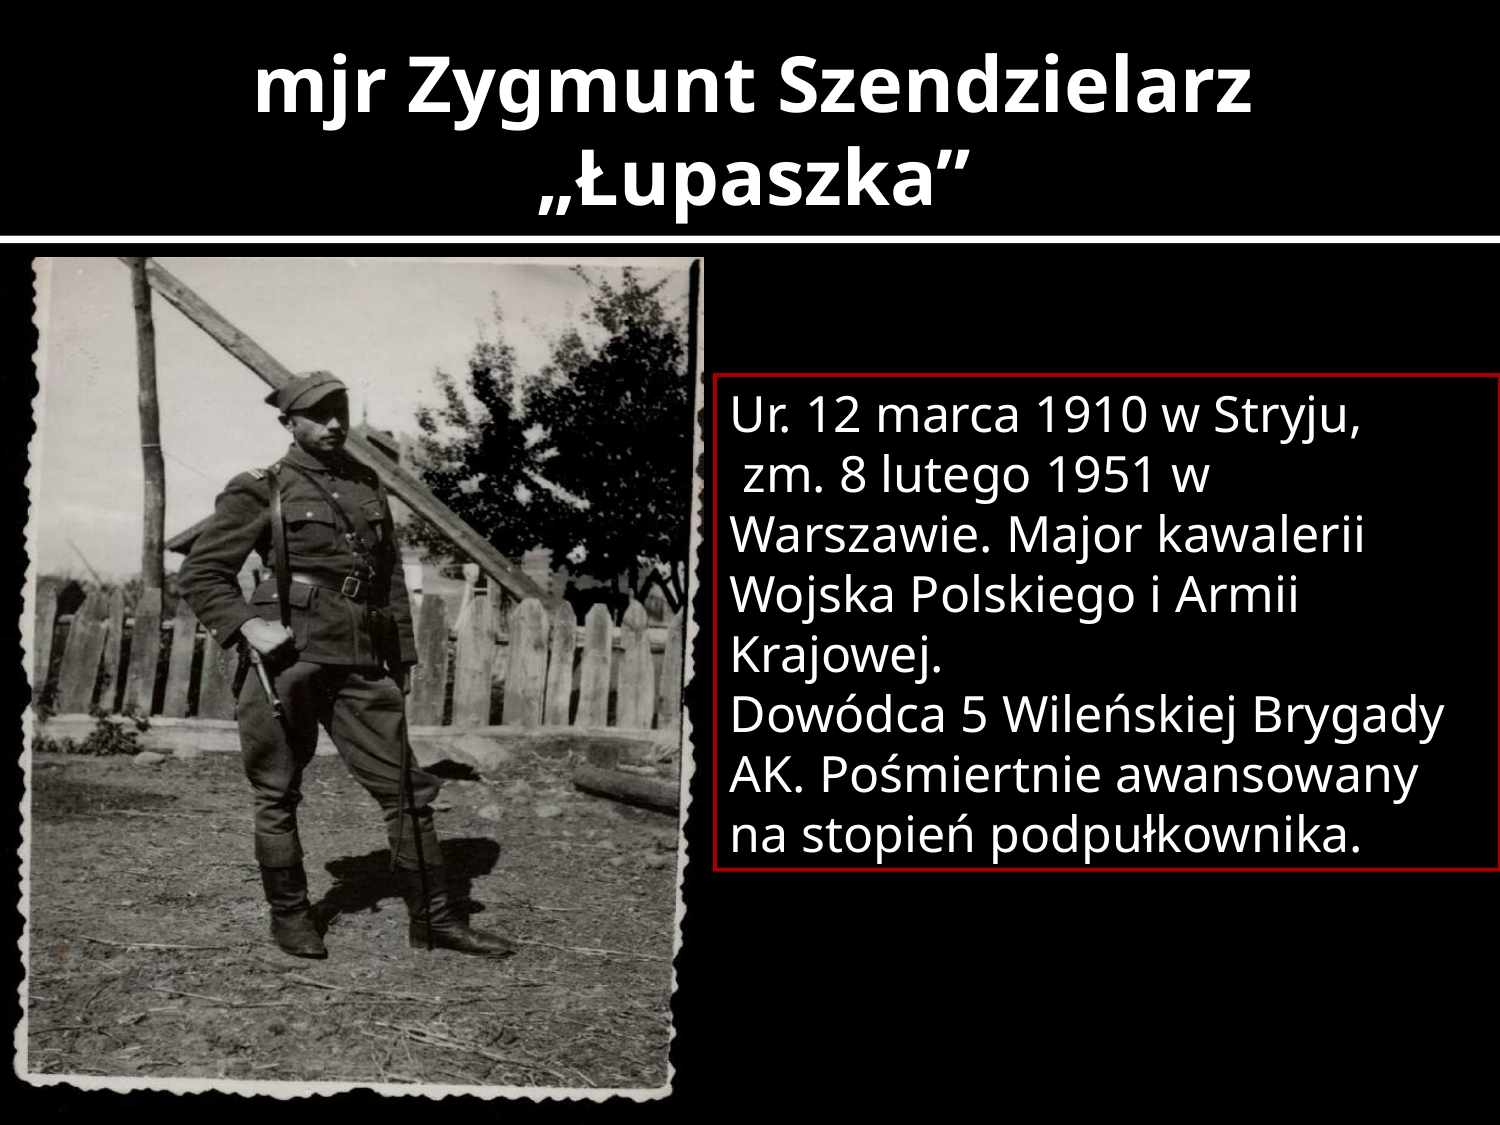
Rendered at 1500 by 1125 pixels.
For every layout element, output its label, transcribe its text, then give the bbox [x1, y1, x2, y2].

text_box Ur. 12 marca 1910 w Stryju, zm. 8 lutego 1951 w Warszawie. Major kawalerii Wojska Polskiego i Armii Krajowej. Dowódca 5 Wileńskiej Brygady AK. Pośmiertnie awansowany na stopień podpułkownika. [714, 374, 1500, 870]
picture [0, 257, 704, 1125]
title mjr Zygmunt Szendzielarz „Łupaszka” [75, 25, 1425, 231]
